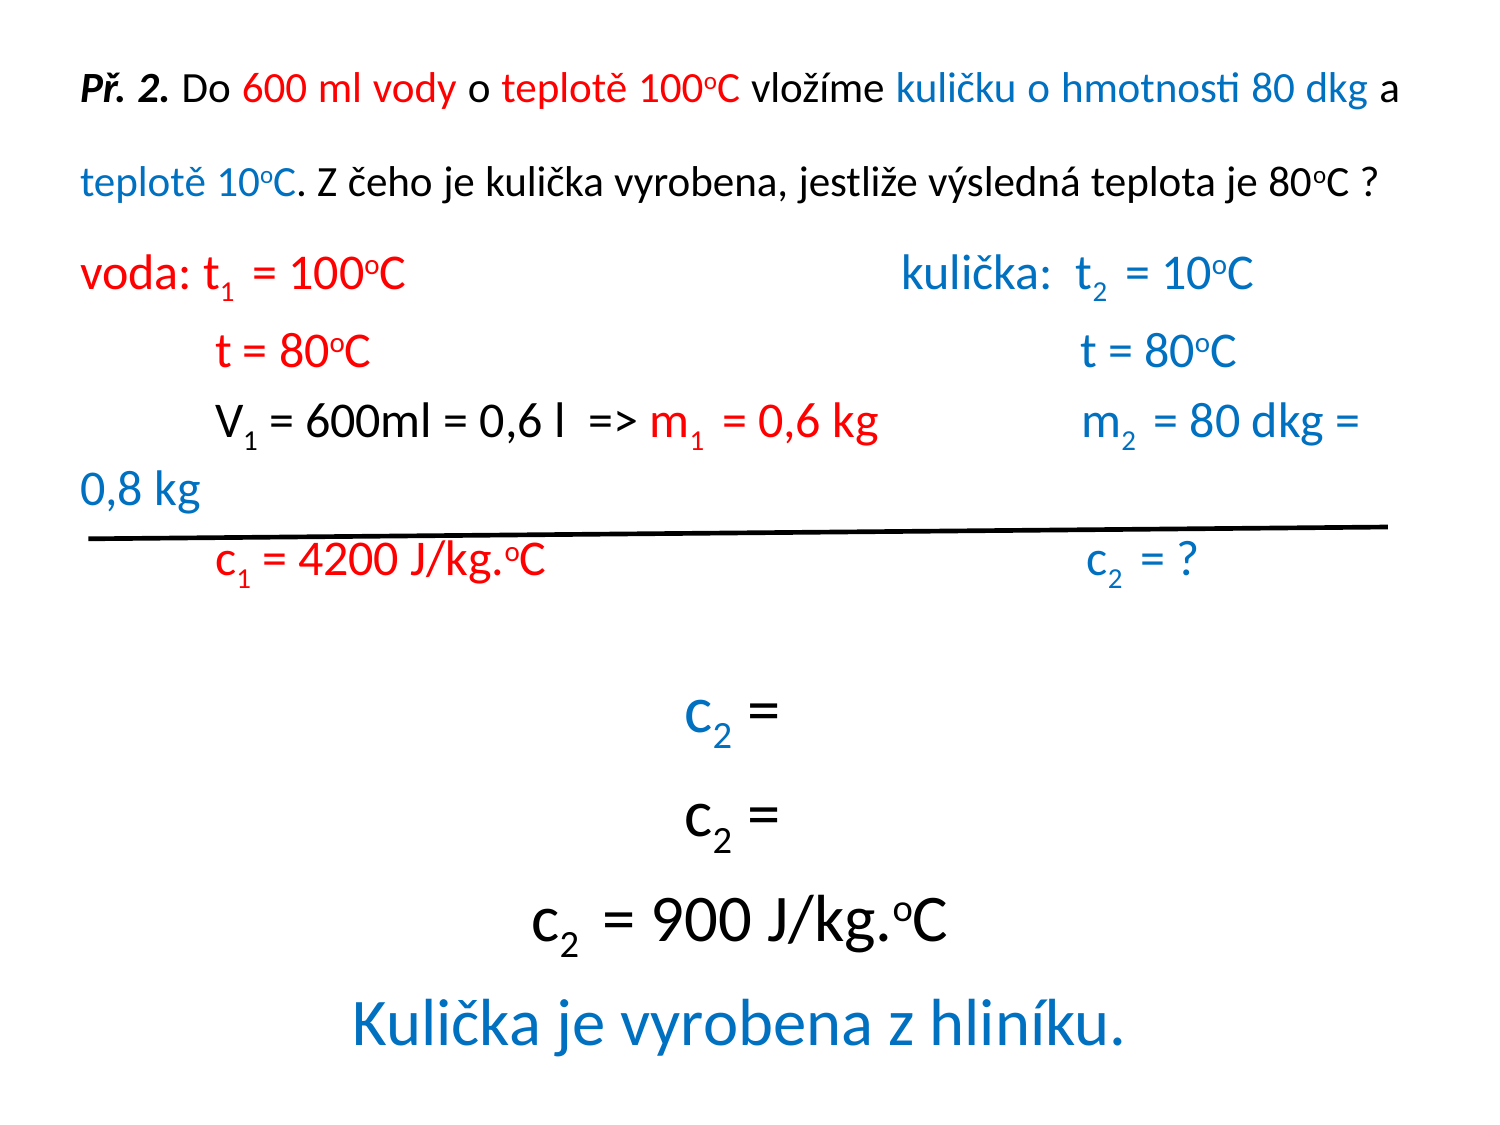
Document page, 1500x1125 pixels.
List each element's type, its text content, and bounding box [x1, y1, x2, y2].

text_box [88, 526, 1389, 540]
title Př. 2. Do 600 ml vody o teplotě 100oC vložíme kuličku o hmotnosti 80 dkg a teplotě 10oC. Z čeho je kulička vyrobena, jestliže výsledná teplota je 80oC ? [64, 42, 1415, 231]
